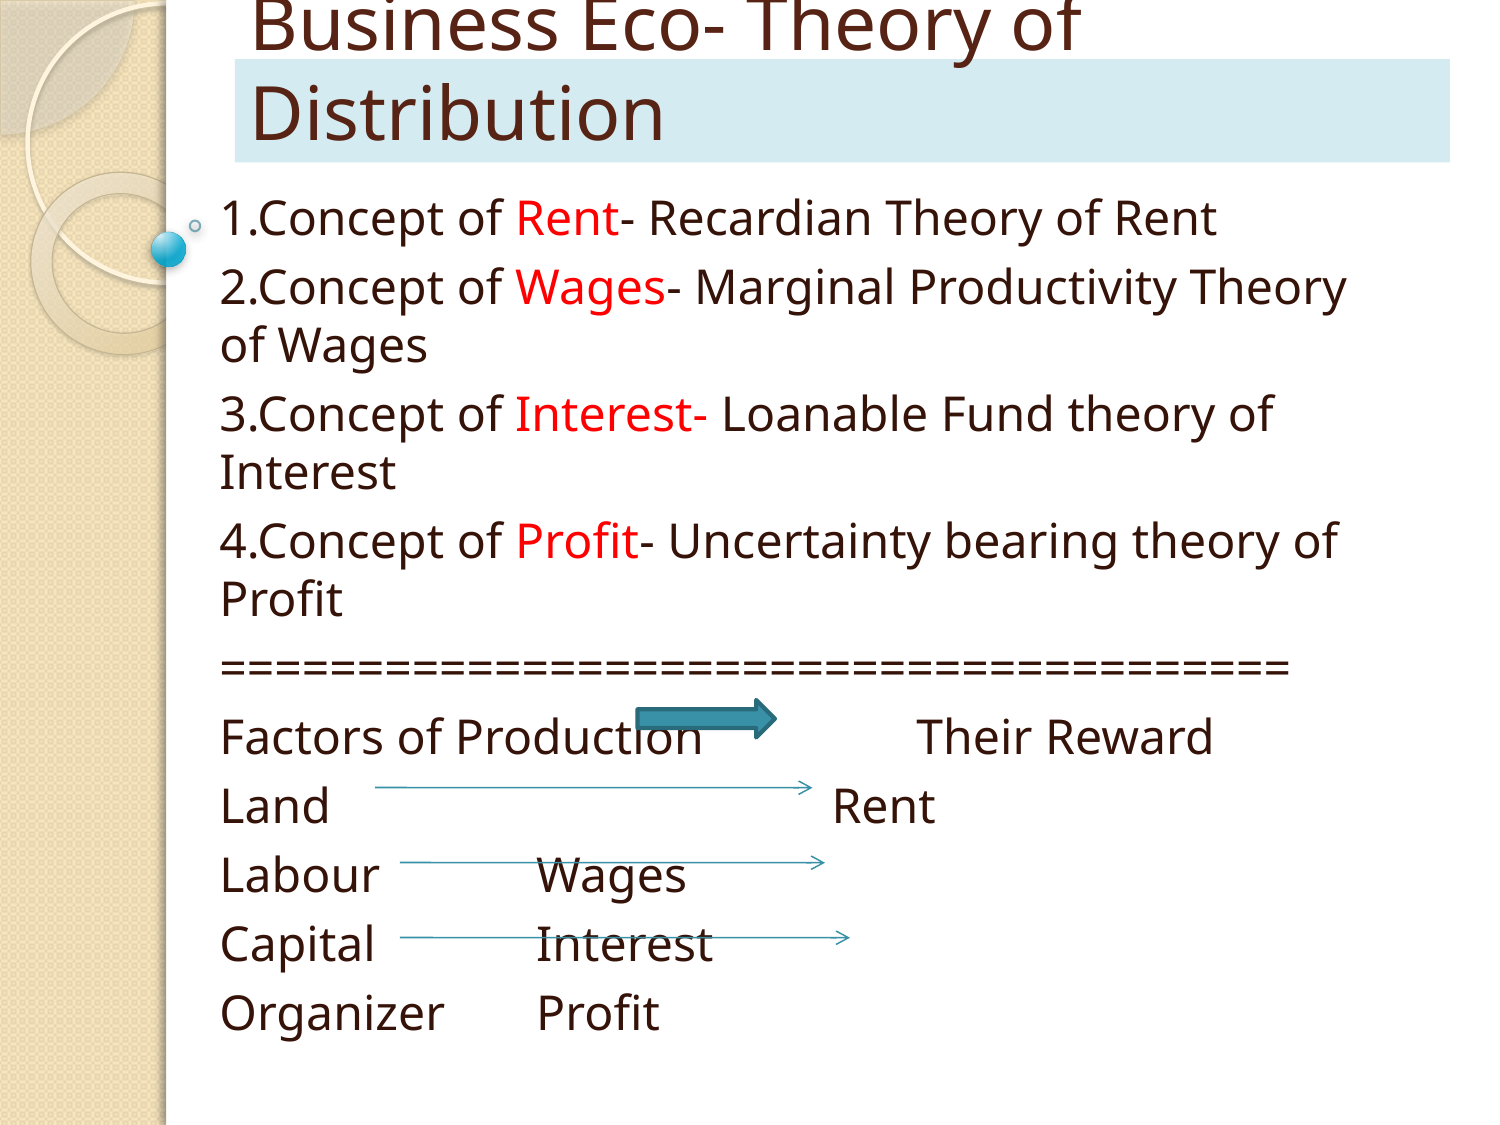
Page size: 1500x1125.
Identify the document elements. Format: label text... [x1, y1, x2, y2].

title Business Eco- Theory of Distribution [234, 59, 1450, 163]
subtitle 1.Concept of Rent- Recardian Theory of Rent 2.Concept of Wages- Marginal Productivity Theory of Wages 3.Concept of Interest- Loanable Fund theory of Interest 4.Concept of Profit- Uncertainty bearing theory of Profit ======================================= Factors of Production Their Reward Land Rent Labour Wages Capital Interest Organizer Profit [199, 187, 1413, 1051]
text_box [635, 698, 778, 740]
